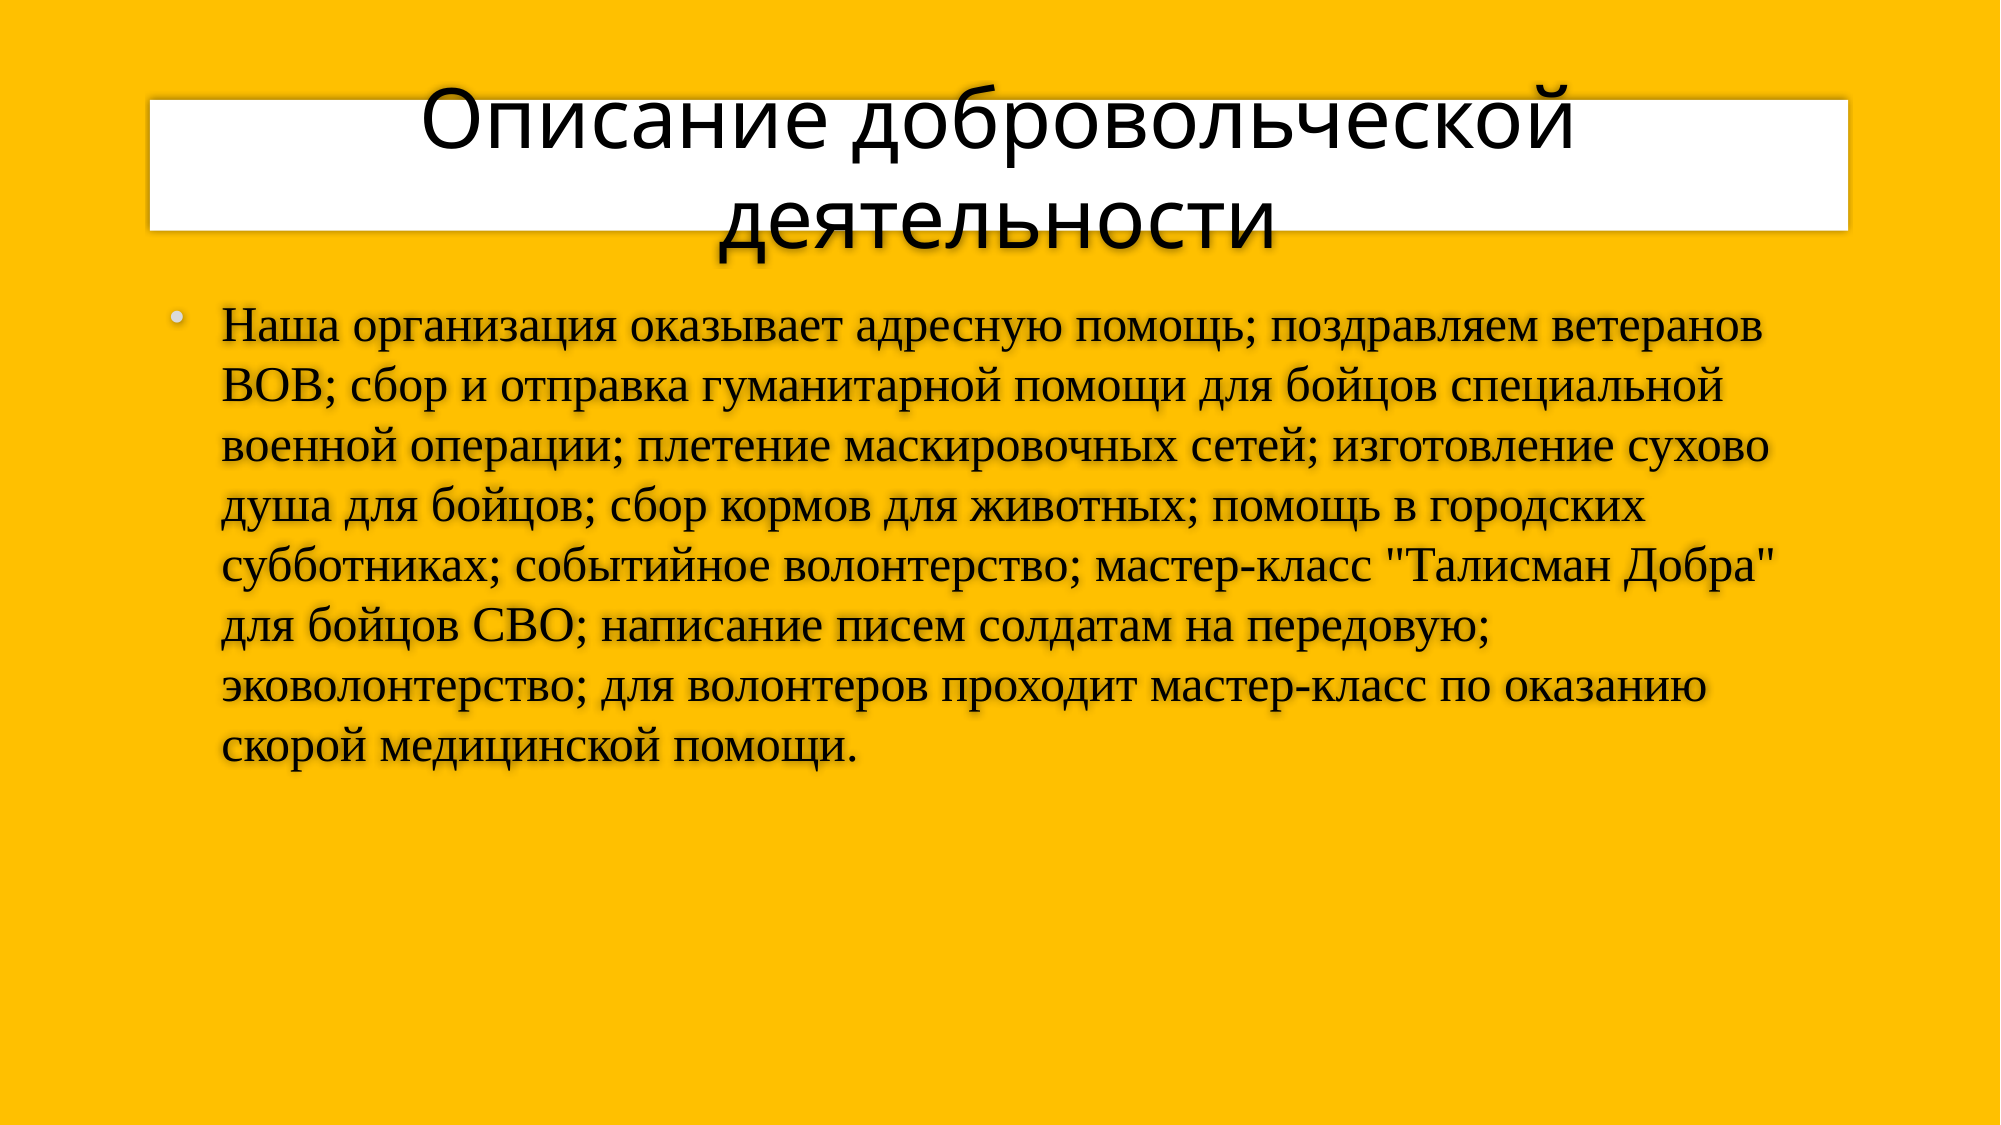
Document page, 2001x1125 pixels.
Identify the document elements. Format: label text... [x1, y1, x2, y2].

title Описание добровольческой деятельности [149, 99, 1849, 231]
list Наша организация оказывает адресную помощь; поздравляем ветеранов ВОВ; сбор и отправка гуманитарной помощи для бойцов специальной военной операции; плетение маскировочных сетей; изготовление сухово душа для бойцов; сбор кормов для животных; помощь в городских субботниках; событийное волонтерство; мастер-класс "Талисман Добра" для бойцов СВО; написание писем солдатам на передовую; эковолонтерство; для волонтеров проходит мастер-класс по оказанию скорой медицинской помощи. [149, 284, 1849, 1050]
